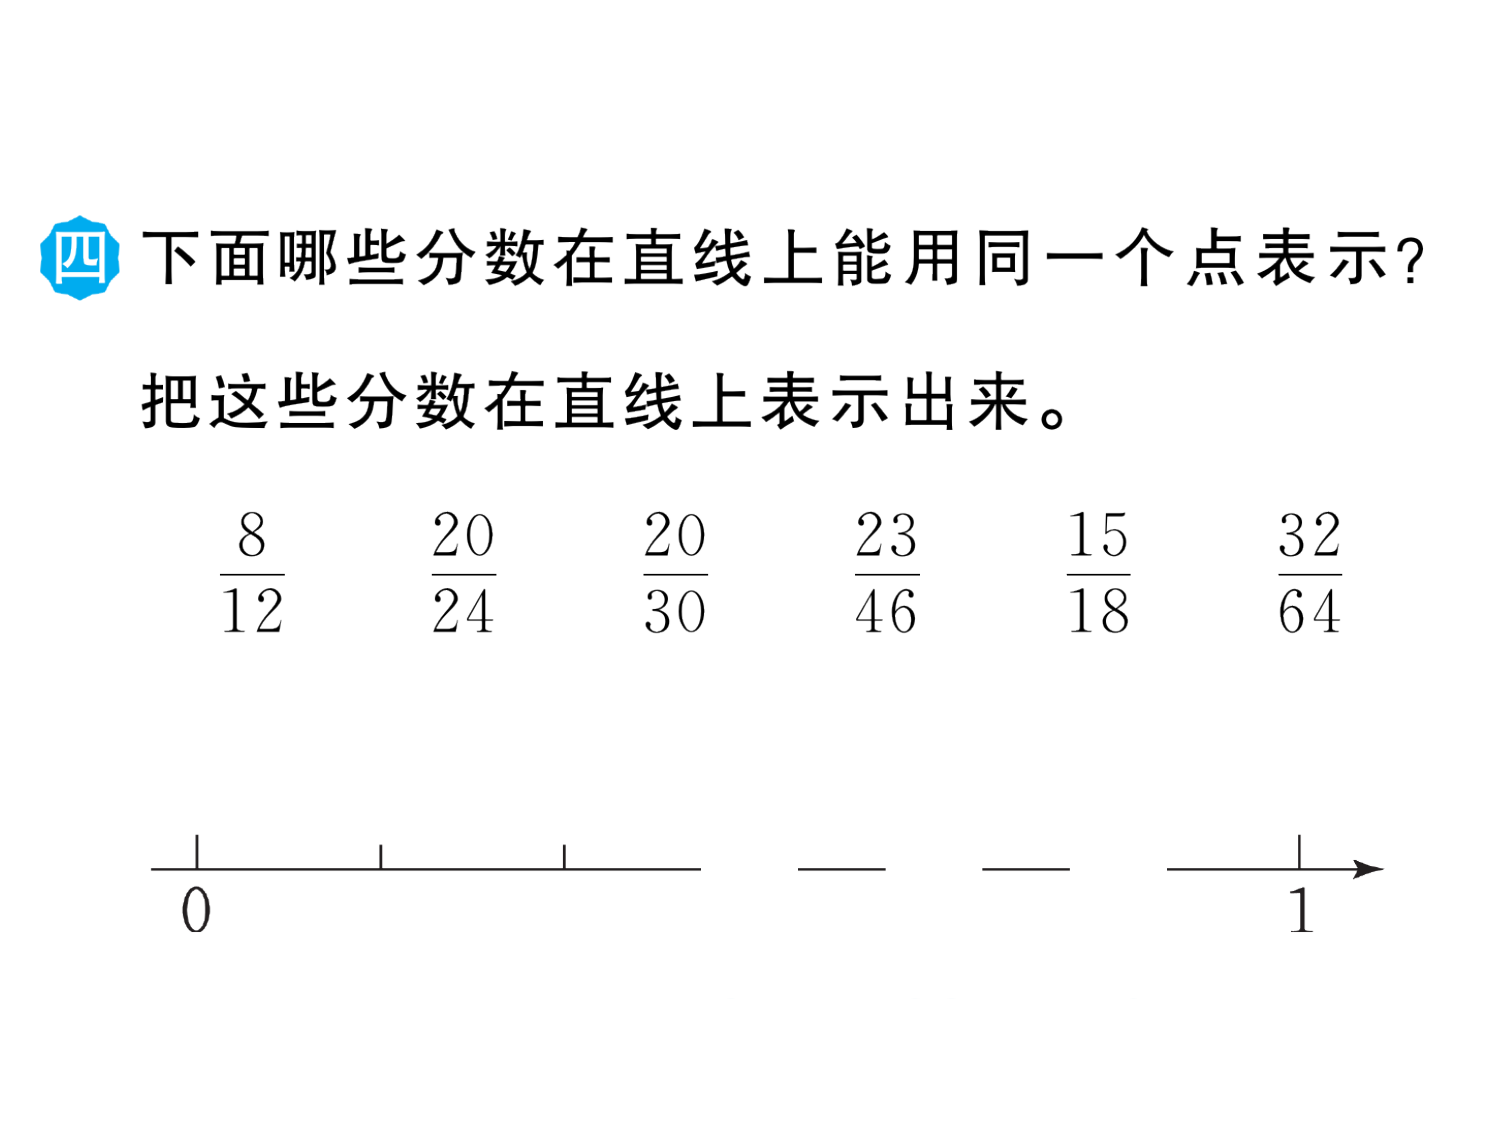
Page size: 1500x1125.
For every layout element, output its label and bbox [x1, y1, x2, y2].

picture [35, 177, 1453, 1021]
